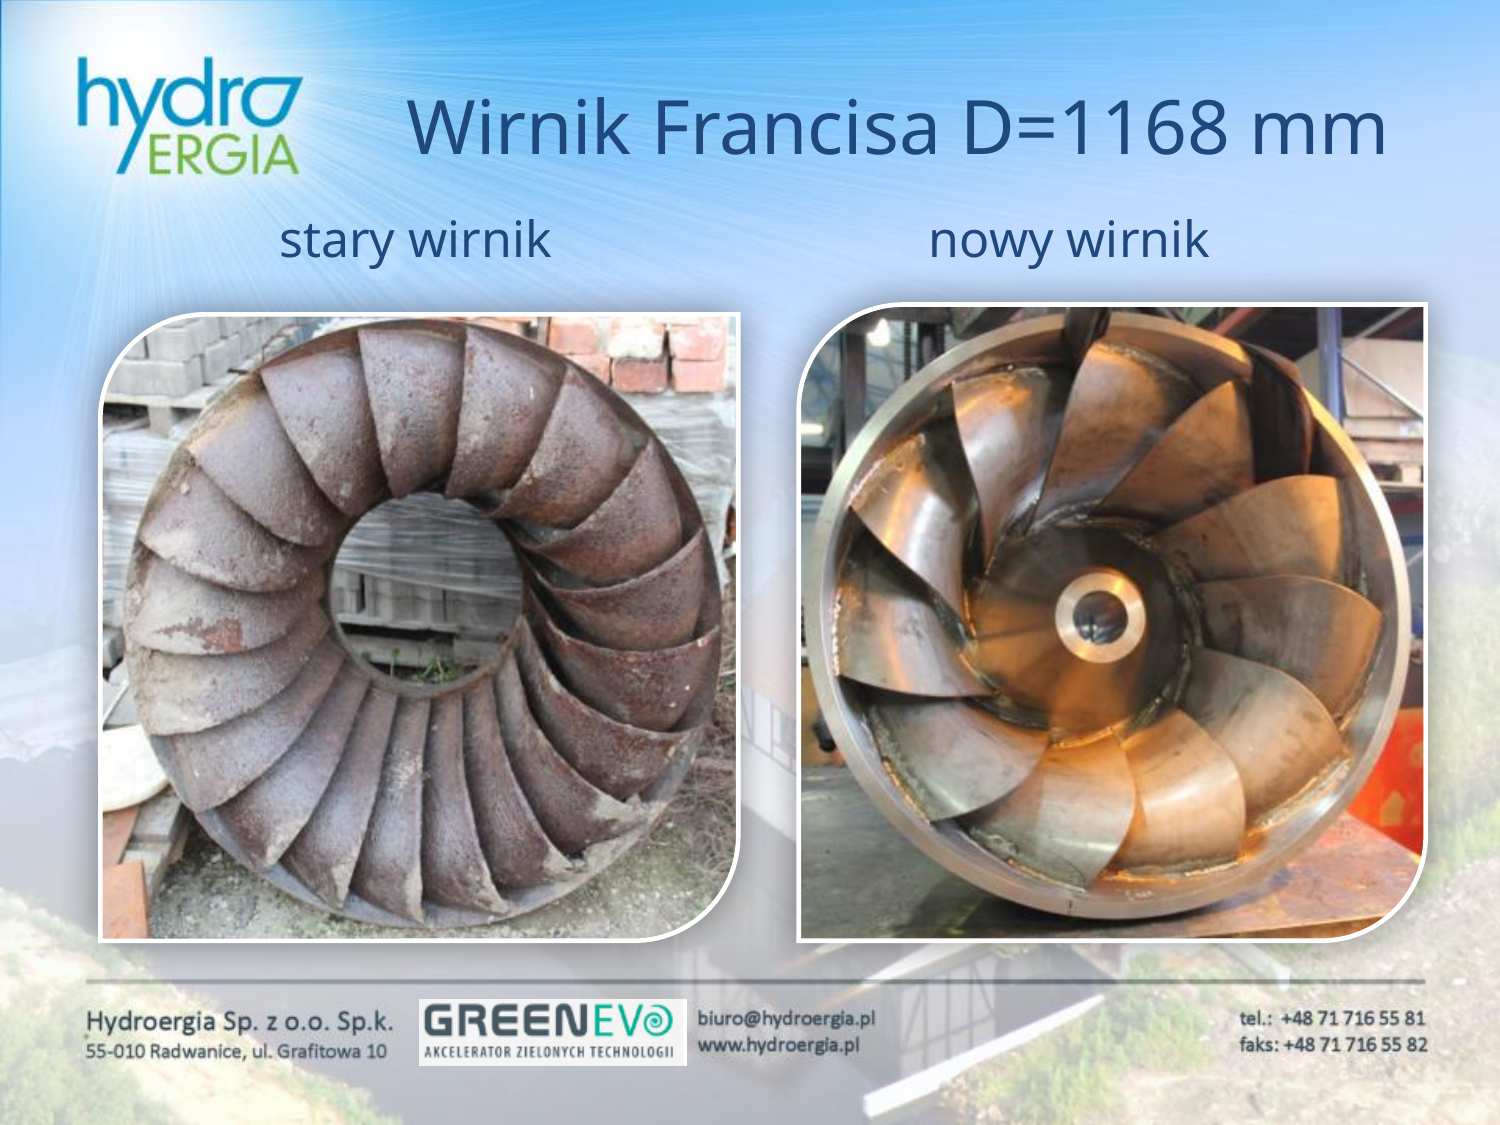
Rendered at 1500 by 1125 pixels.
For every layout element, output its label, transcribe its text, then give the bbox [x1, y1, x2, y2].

picture [0, 0, 1500, 1125]
list stary wirnik nowy wirnik [76, 196, 1427, 384]
title Wirnik Francisa D=1168 mm [371, 30, 1425, 196]
